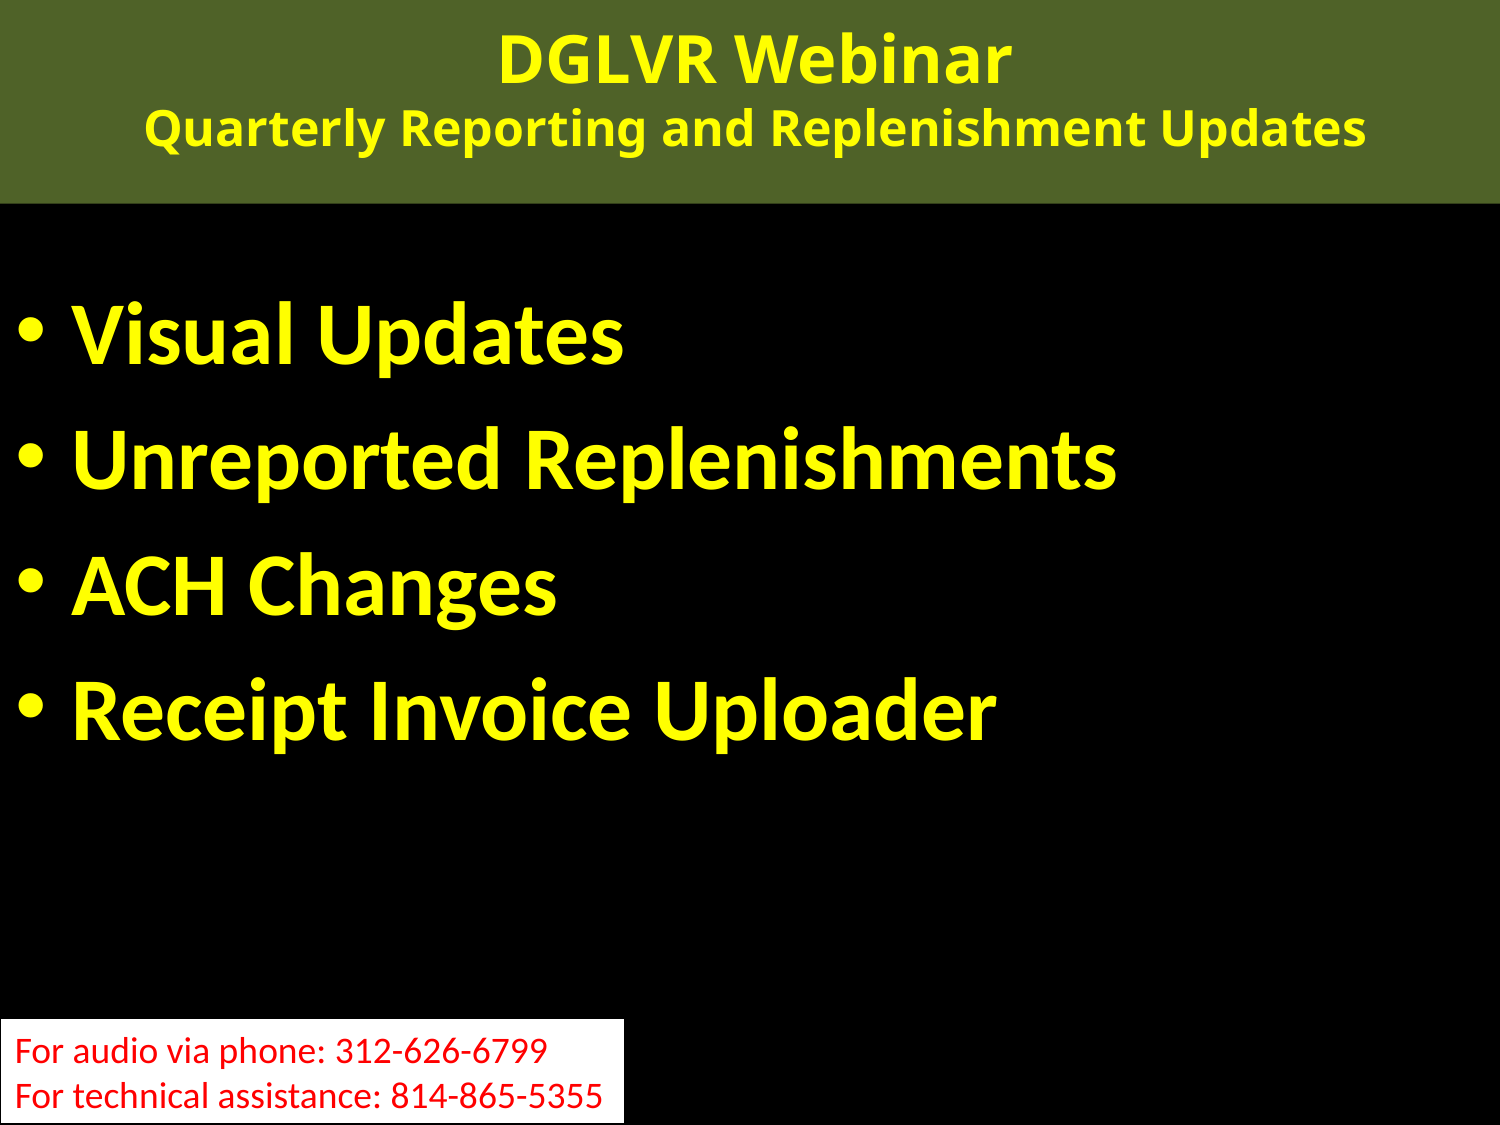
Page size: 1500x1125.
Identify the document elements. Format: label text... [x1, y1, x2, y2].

text_box DGLVR Webinar Quarterly Reporting and Replenishment Updates [10, 8, 1500, 164]
text_box Visual Updates Unreported Replenishments ACH Changes Receipt Invoice Uploader [0, 267, 1500, 1074]
text_box For audio via phone: 312-626-6799 For technical assistance: 814-865-5355 [0, 1018, 625, 1124]
text_box [0, 0, 1500, 204]
